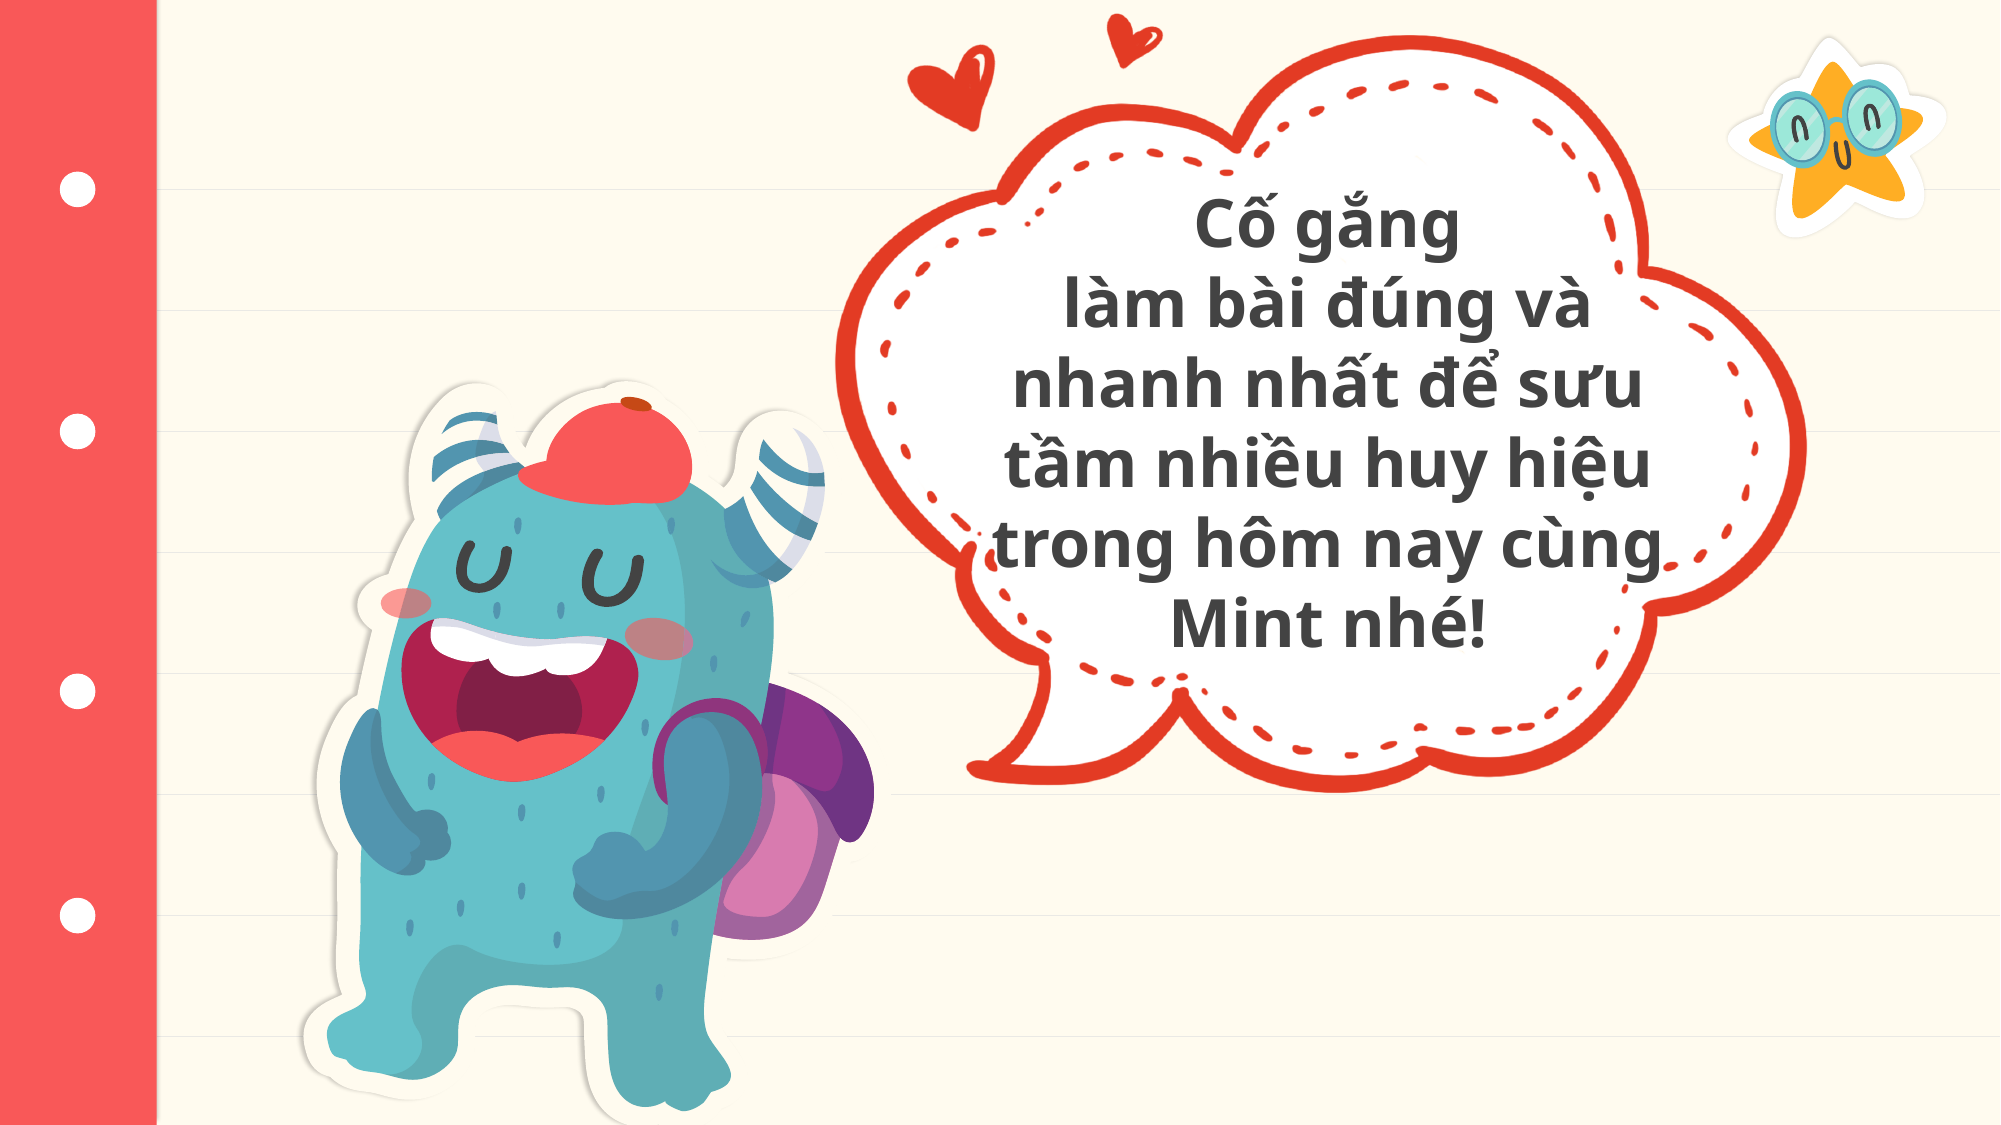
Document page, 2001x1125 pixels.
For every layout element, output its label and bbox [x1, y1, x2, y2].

picture [756, 0, 1887, 968]
text_box [1724, 37, 1953, 230]
text_box [299, 380, 900, 1125]
